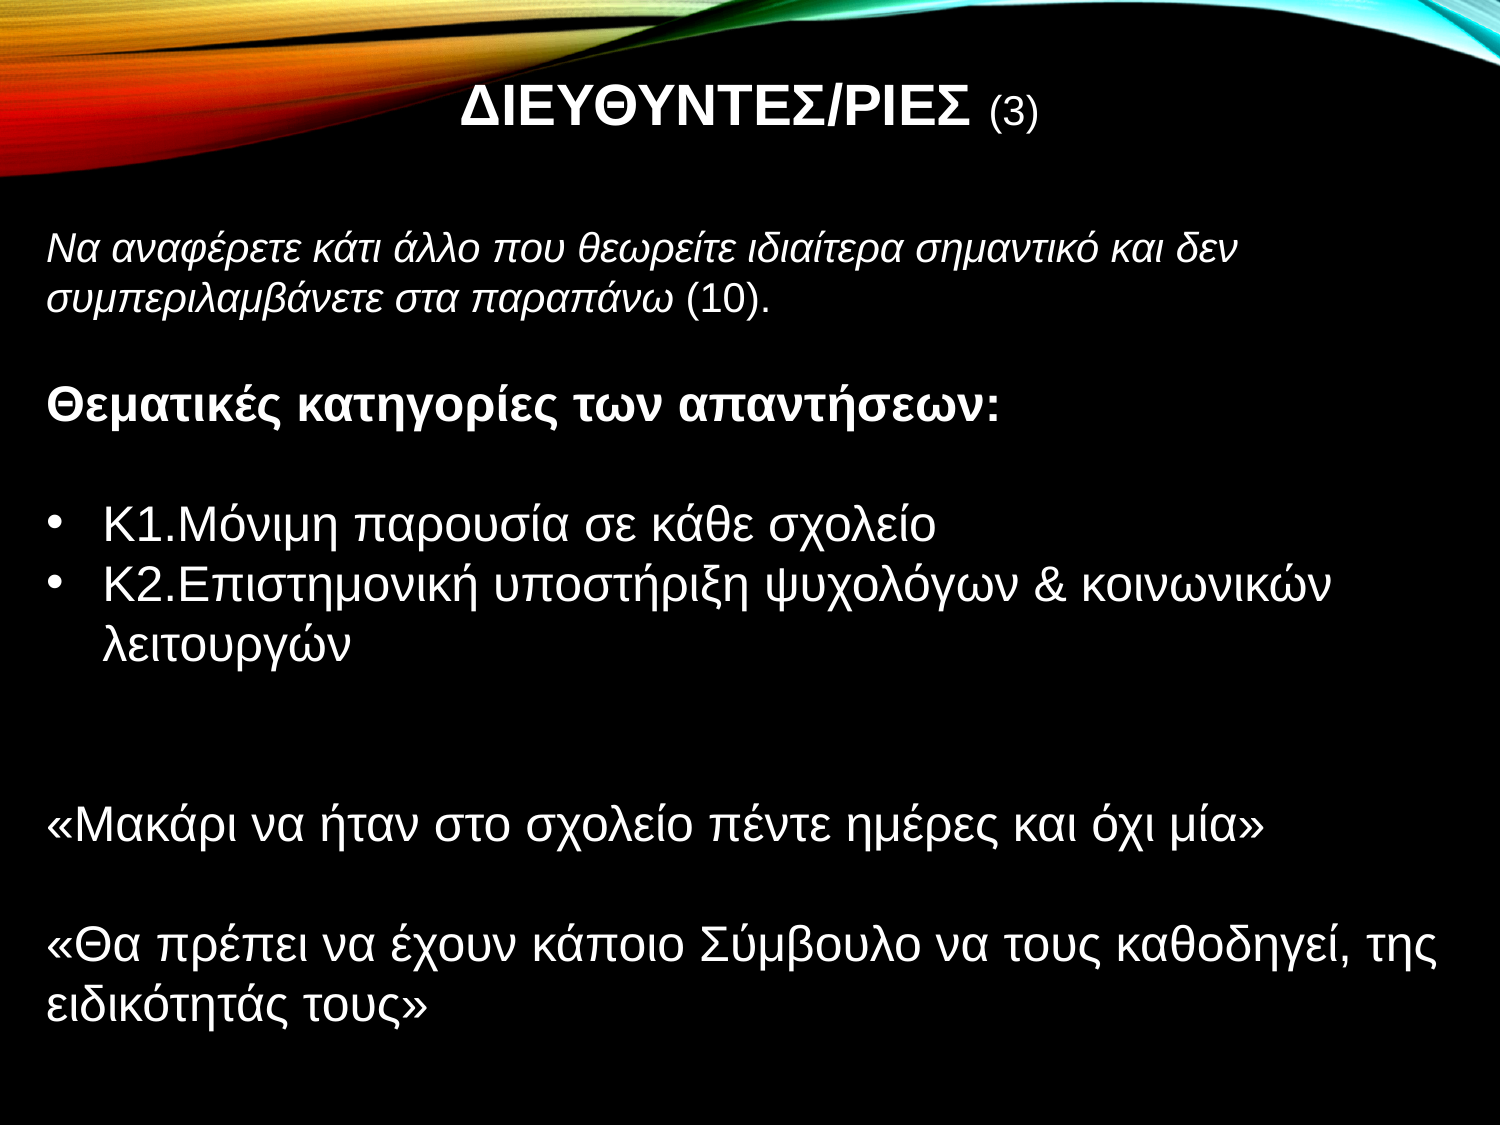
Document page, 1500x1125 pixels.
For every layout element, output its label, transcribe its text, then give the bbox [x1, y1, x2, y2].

text_box Να αναφέρετε κάτι άλλο που θεωρείτε ιδιαίτερα σημαντικό και δεν συμπεριλαμβάνετε στα παραπάνω (10). Θεματικές κατηγορίες των απαντήσεων: Κ1.Μόνιμη παρουσία σε κάθε σχολείο Κ2.Επιστημονική υποστήριξη ψυχολόγων & κοινωνικών λειτουργών «Μακάρι να ήταν στο σχολείο πέντε ημέρες και όχι μία» «Θα πρέπει να έχουν κάποιο Σύμβουλο να τους καθοδηγεί, της ειδικότητάς τους» [31, 163, 1469, 1039]
title ΔΙΕΥΘΥΝΤΕΣ/ΡΙΕΣ (3) [0, 0, 1500, 213]
